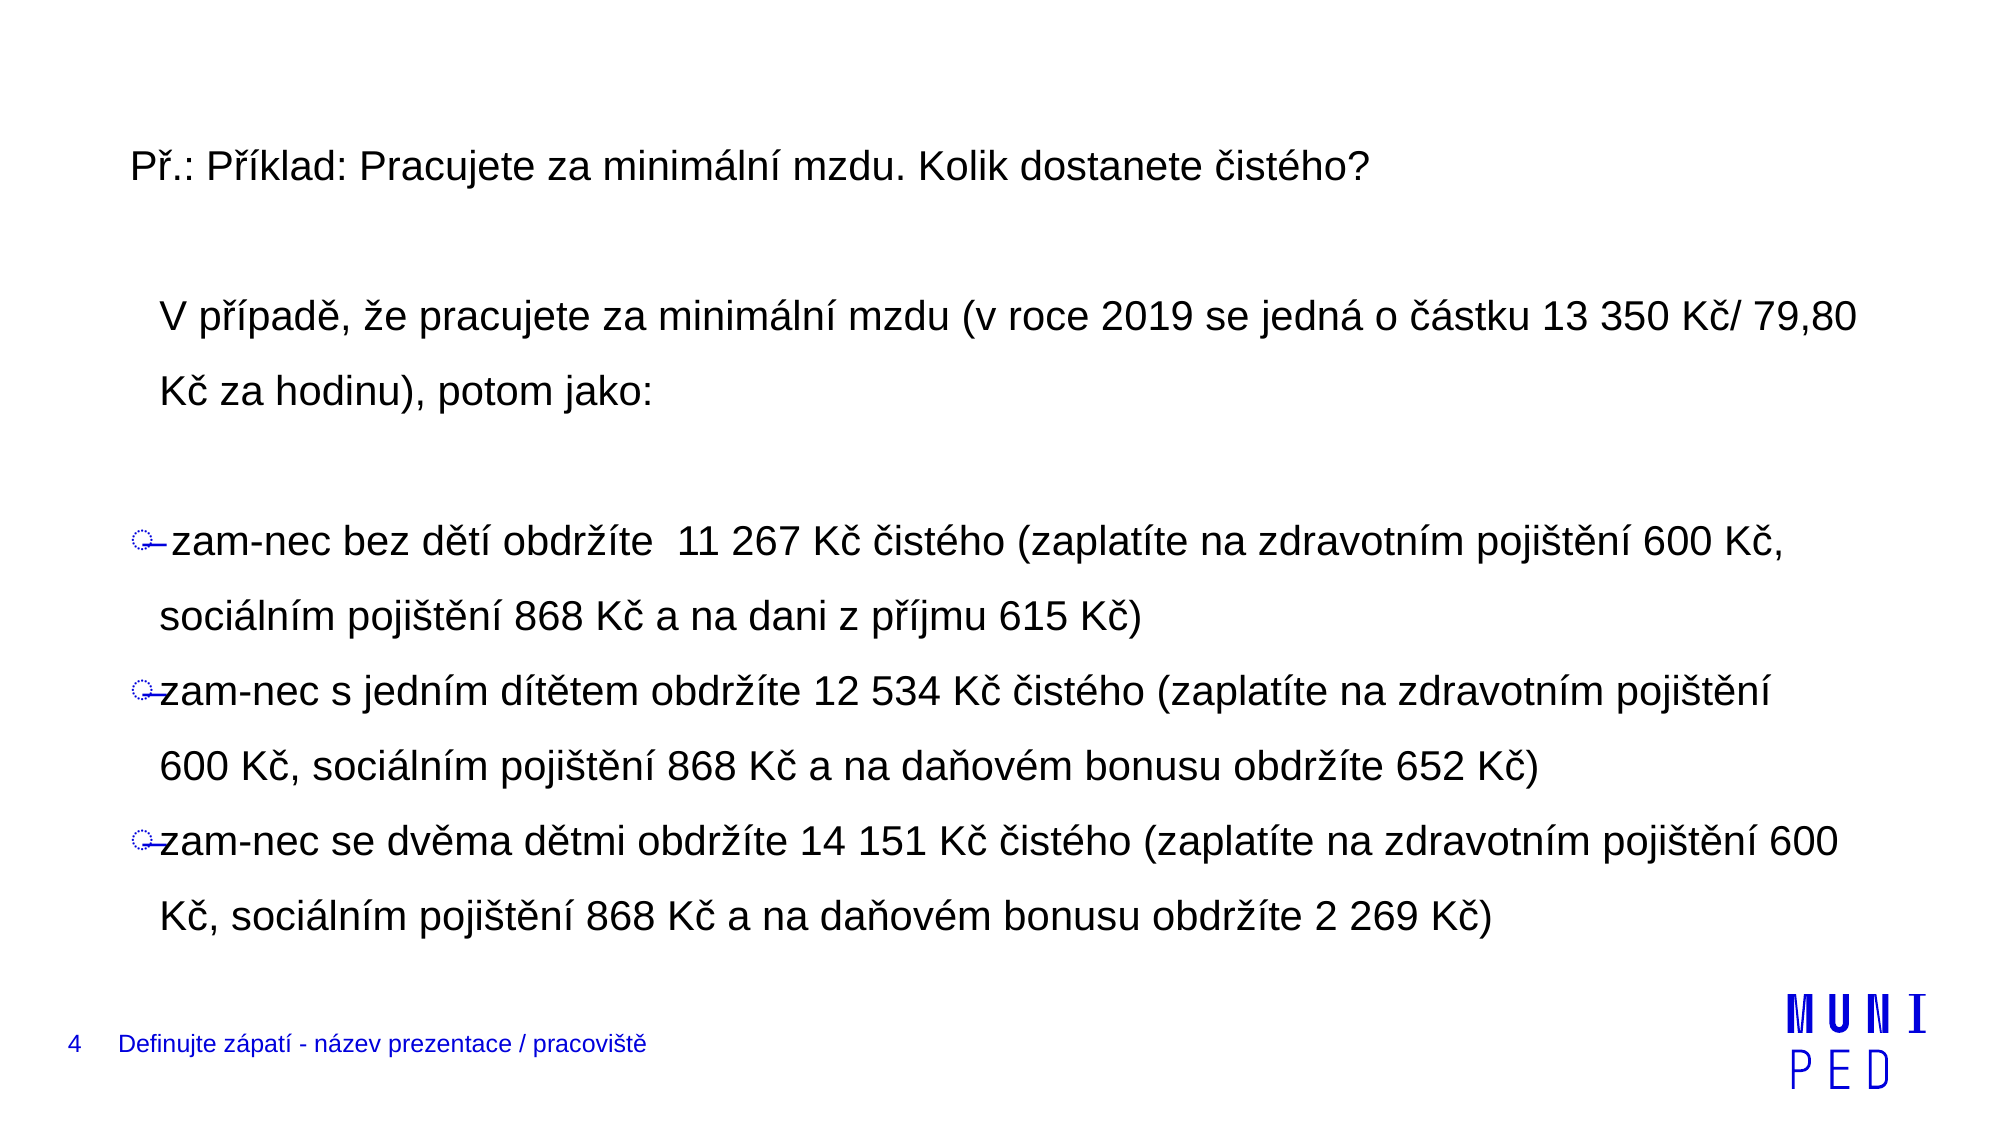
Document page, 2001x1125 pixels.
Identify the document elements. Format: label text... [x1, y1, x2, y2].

slide_number 4 [67, 1021, 110, 1063]
list Př.: Příklad: Pracujete za minimální mzdu. Kolik dostanete čistého? V případě, že pracujete za minimální mzdu (v roce 2019 se jedná o částku 13 350 Kč/ 79,80 Kč za hodinu), potom jako: zam-nec bez dětí obdržíte 11 267 Kč čistého (zaplatíte na zdravotním pojištění 600 Kč, sociálním pojištění 868 Kč a na dani z příjmu 615 Kč) zam-nec s jedním dítětem obdržíte 12 534 Kč čistého (zaplatíte na zdravotním pojištění 600 Kč, sociálním pojištění 868 Kč a na daňovém bonusu obdržíte 652 Kč) zam-nec se dvěma dětmi obdržíte 14 151 Kč čistého (zaplatíte na zdravotním pojištění 600 Kč, sociálním pojištění 868 Kč a na daňovém bonusu obdržíte 2 269 Kč) [118, 113, 1883, 957]
footer Definujte zápatí - název prezentace / pracoviště [118, 1021, 1418, 1063]
